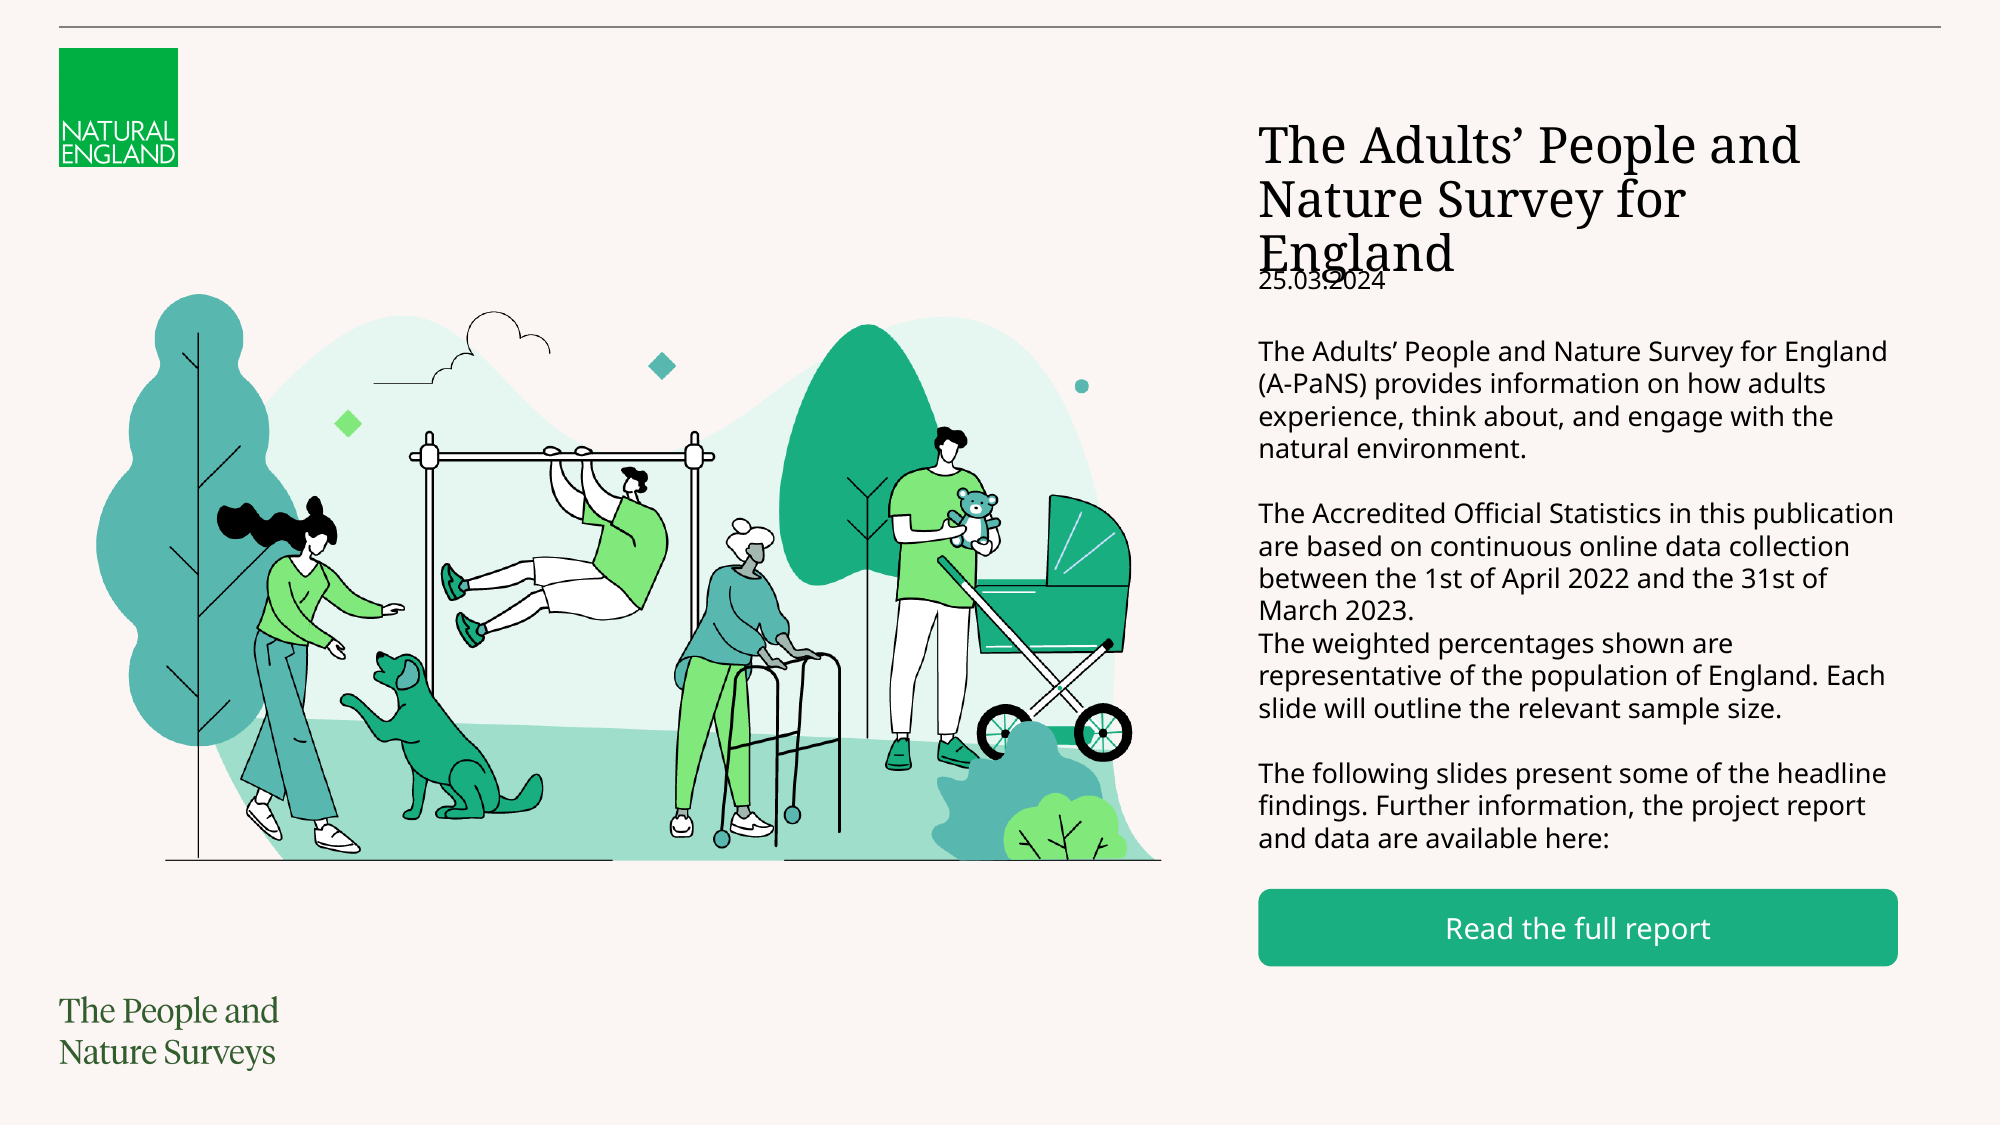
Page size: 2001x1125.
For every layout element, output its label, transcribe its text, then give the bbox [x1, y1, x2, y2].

picture [95, 294, 1162, 861]
title The Adults’ People and Nature Survey for England [1258, 120, 1898, 237]
text_box 25.03.2024 [1258, 264, 1499, 295]
picture [59, 48, 178, 167]
text_box Read the full report [1256, 887, 1900, 969]
picture [59, 996, 279, 1071]
text_box The Adults’ People and Nature Survey for England (A-PaNS) provides information on how adults experience, think about, and engage with the natural environment. The Accredited Official Statistics in this publication are based on continuous online data collection between the 1st of April 2022 and the 31st of March 2023. The weighted percentages shown are representative of the population of England. Each slide will outline the relevant sample size. The following slides present some of the headline findings. Further information, the project report and data are available here: [1258, 333, 1898, 854]
